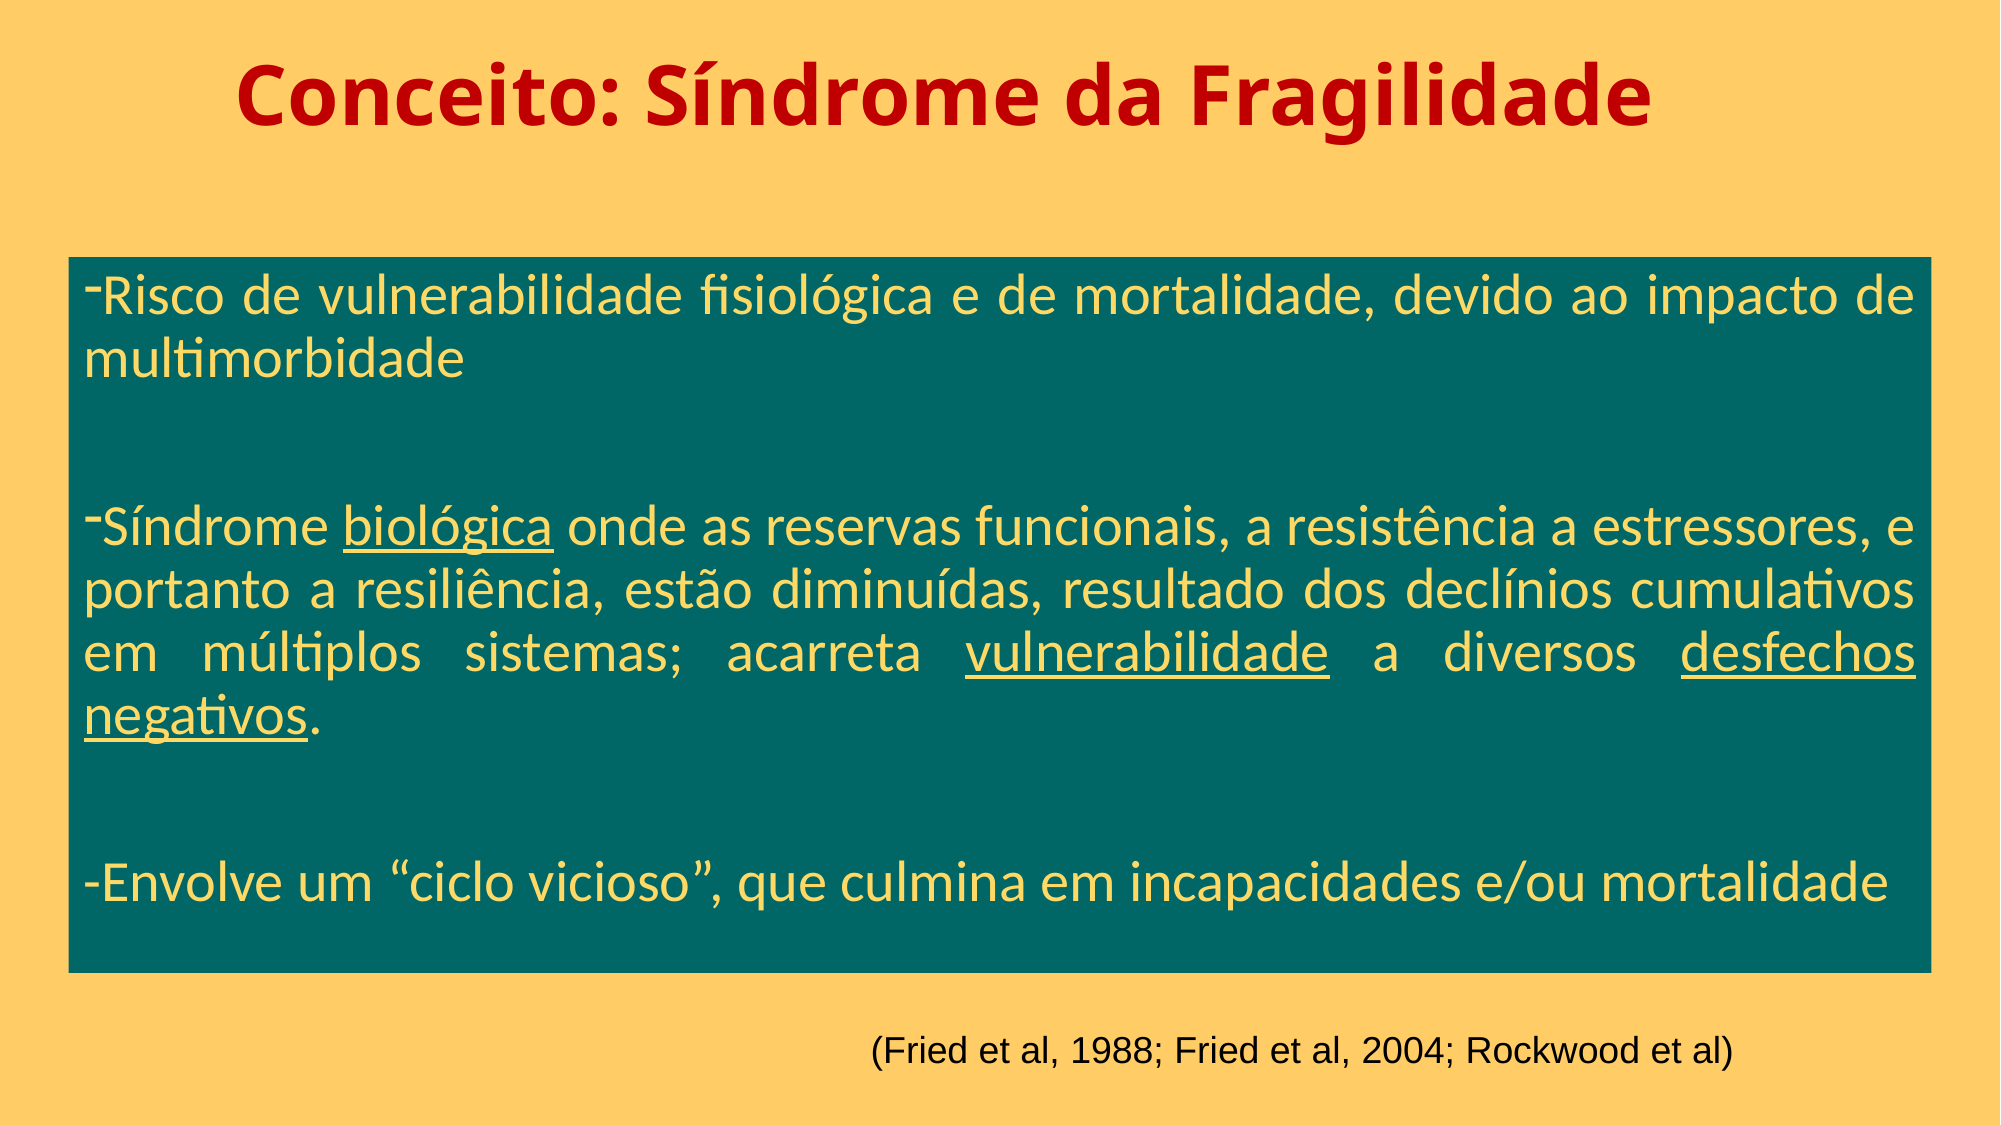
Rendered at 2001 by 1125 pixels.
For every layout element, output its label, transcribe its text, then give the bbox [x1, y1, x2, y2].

list Risco de vulnerabilidade fisiológica e de mortalidade, devido ao impacto de multimorbidade Síndrome biológica onde as reservas funcionais, a resistência a estressores, e portanto a resiliência, estão diminuídas, resultado dos declínios cumulativos em múltiplos sistemas; acarreta vulnerabilidade a diversos desfechos negativos. -Envolve um “ciclo vicioso”, que culmina em incapacidades e/ou mortalidade [68, 257, 1932, 973]
text_box (Fried et al, 1988; Fried et al, 2004; Rockwood et al) [855, 1018, 1750, 1124]
title Conceito: Síndrome da Fragilidade [161, 29, 1729, 167]
